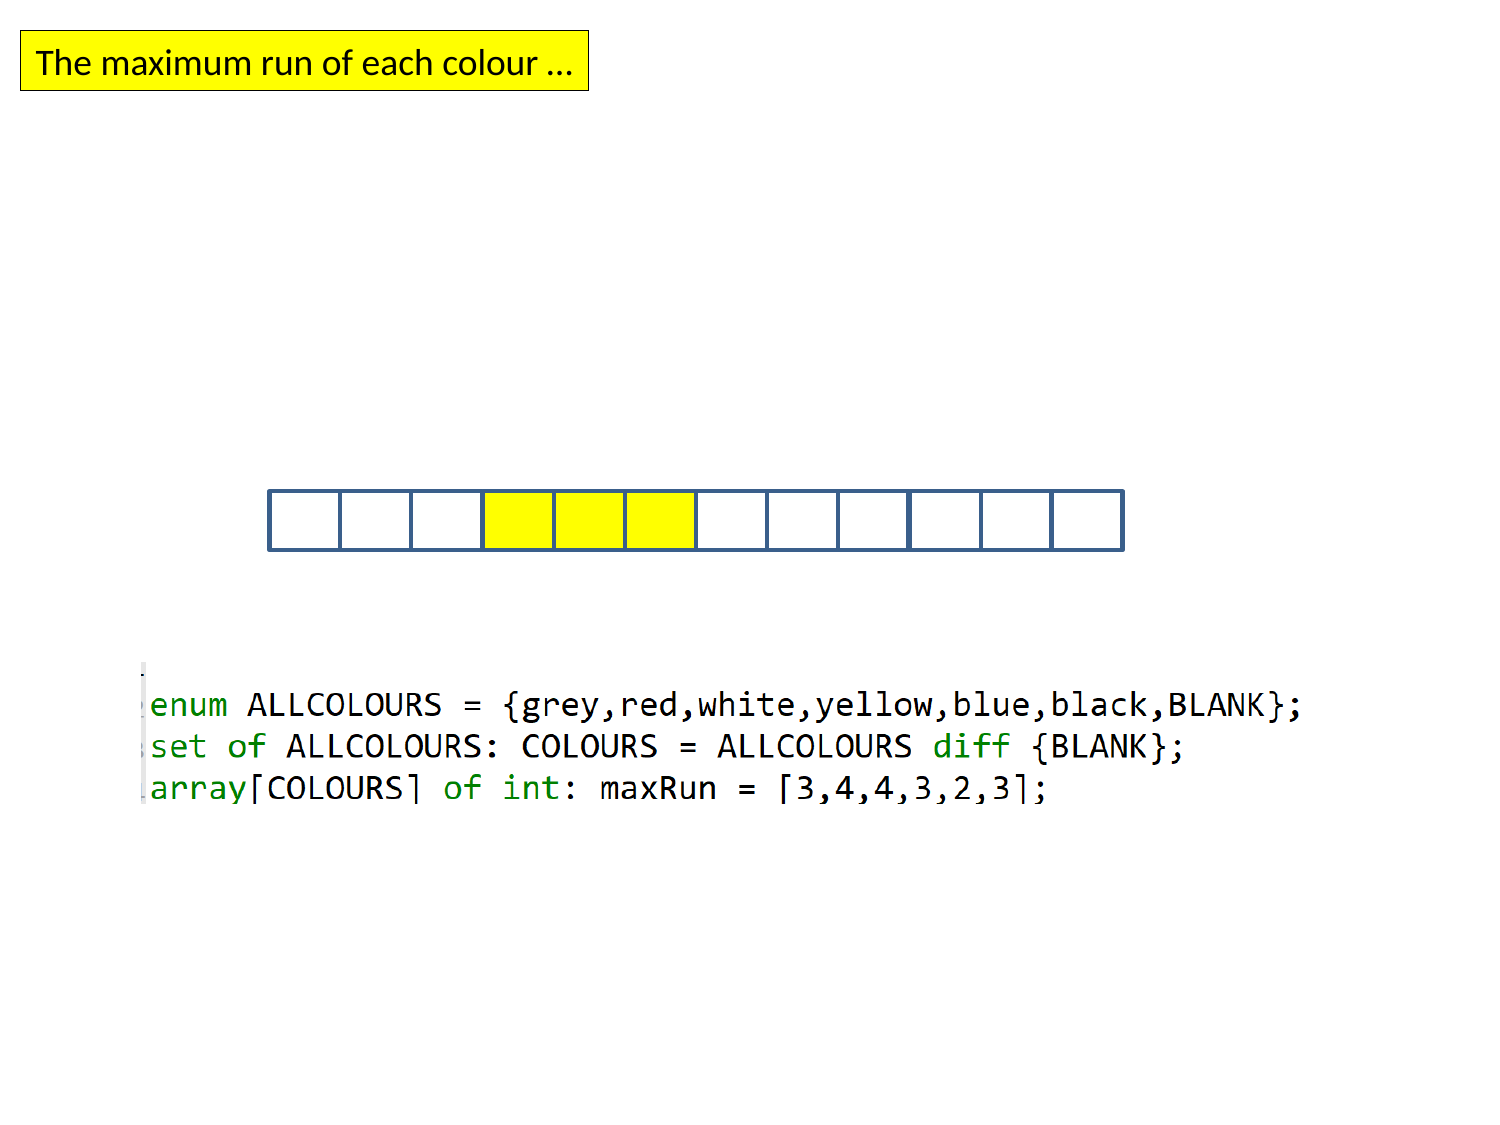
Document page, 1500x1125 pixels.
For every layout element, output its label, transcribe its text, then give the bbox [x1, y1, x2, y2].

text_box [1050, 489, 1125, 552]
text_box [979, 489, 1050, 552]
text_box [552, 489, 623, 552]
text_box [765, 489, 836, 552]
text_box [481, 489, 552, 552]
text_box [338, 489, 409, 552]
text_box [694, 489, 765, 552]
text_box [908, 489, 979, 552]
text_box [267, 489, 338, 552]
picture [140, 661, 1323, 804]
text_box [623, 489, 694, 552]
text_box [836, 489, 908, 552]
text_box The maximum run of each colour … [20, 30, 589, 91]
text_box [409, 489, 481, 552]
